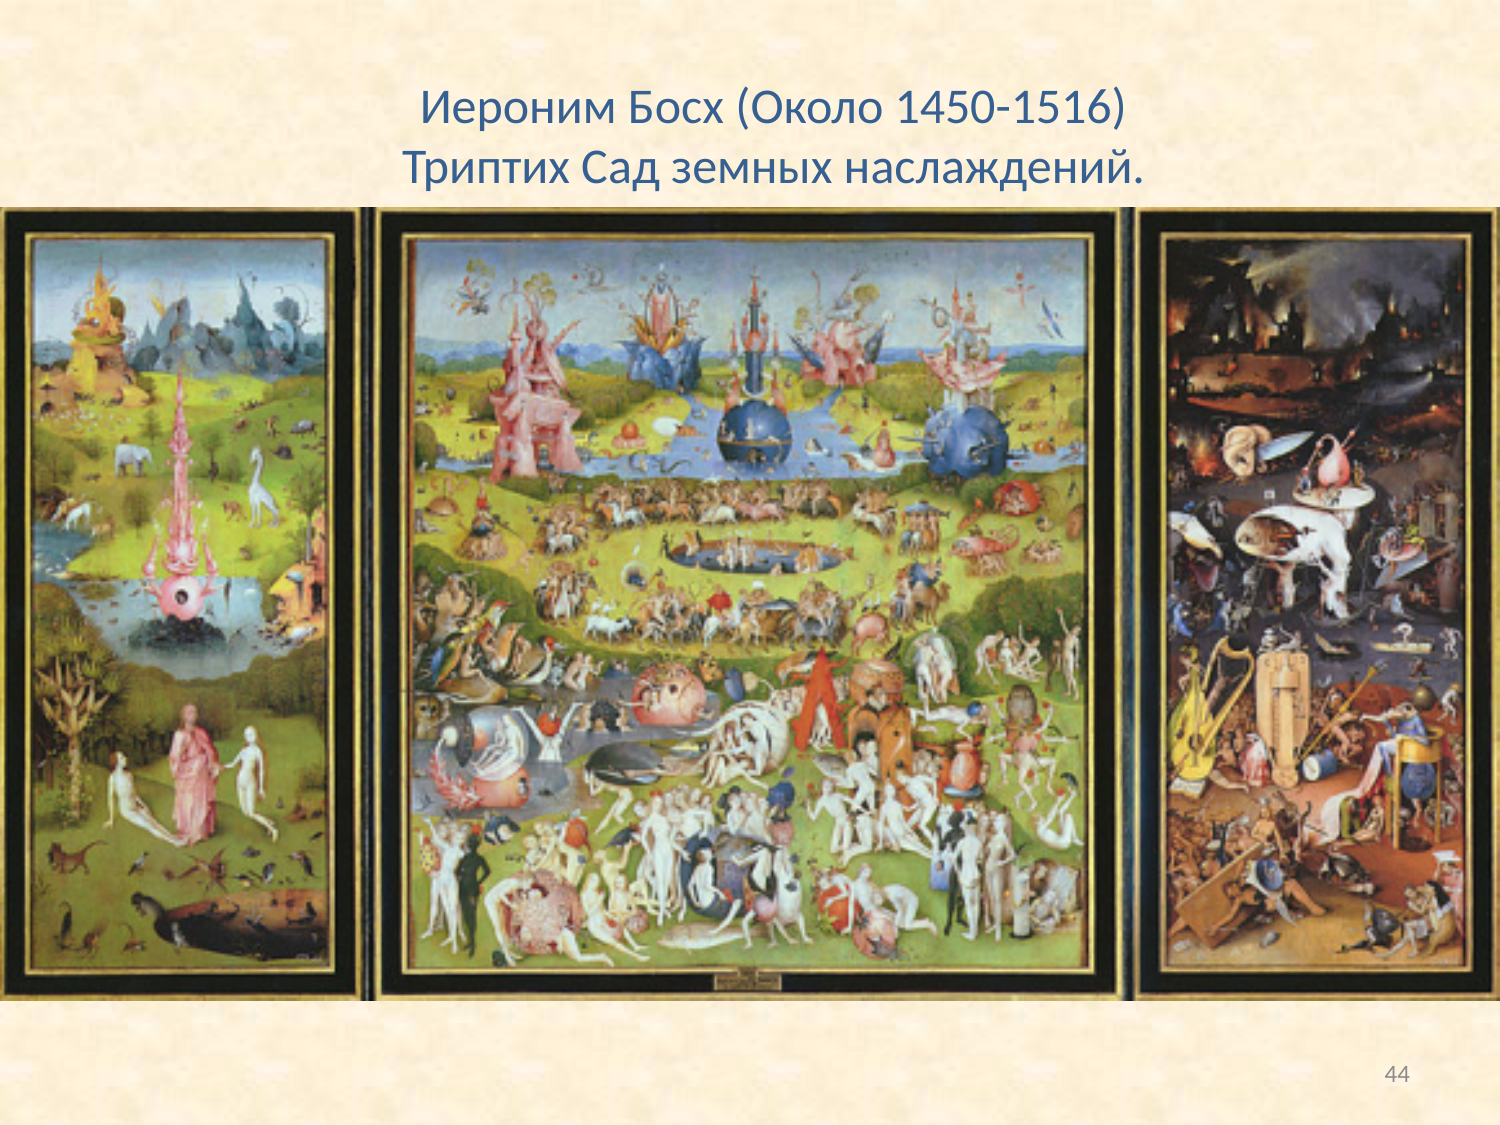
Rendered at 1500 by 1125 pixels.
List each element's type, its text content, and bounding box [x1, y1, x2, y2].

slide_number 44 [1074, 1042, 1425, 1103]
text_box Иероним Босх (Около 1450-1516) Триптих Сад земных наслаждений. [348, 66, 1199, 202]
picture [0, 0, 1500, 1125]
